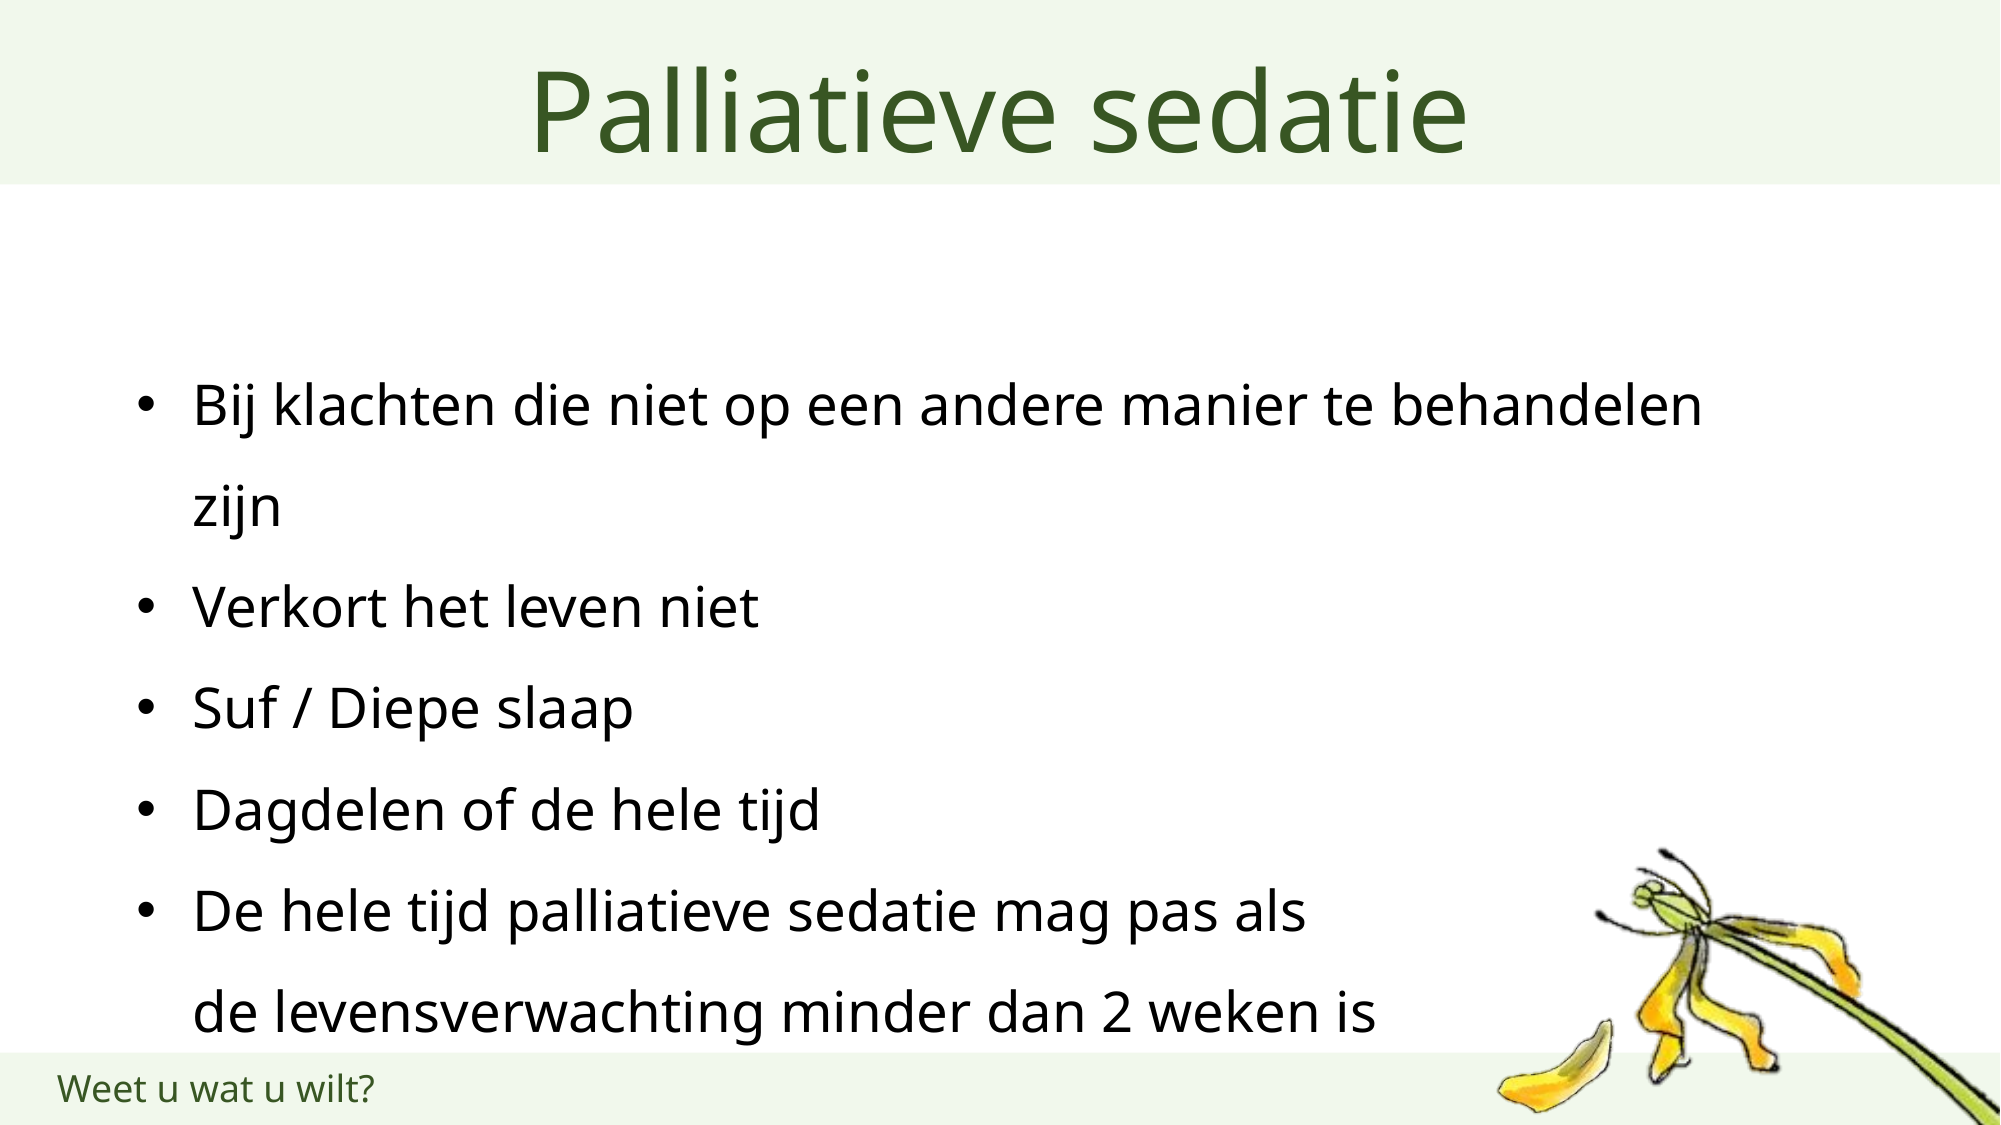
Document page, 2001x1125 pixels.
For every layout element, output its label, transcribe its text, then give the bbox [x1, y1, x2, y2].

text_box Bij klachten die niet op een andere manier te behandelen zijn Verkort het leven niet Suf / Diepe slaap Dagdelen of de hele tijd De hele tijd palliatieve sedatie mag pas als de levensverwachting minder dan 2 weken is [121, 327, 1768, 1052]
text_box Palliatieve sedatie [293, 32, 1707, 183]
text_box [0, 1052, 1574, 1125]
text_box Weet u wat u wilt? [42, 1058, 1456, 1118]
text_box [0, 0, 2000, 185]
picture [1495, 832, 2000, 1125]
